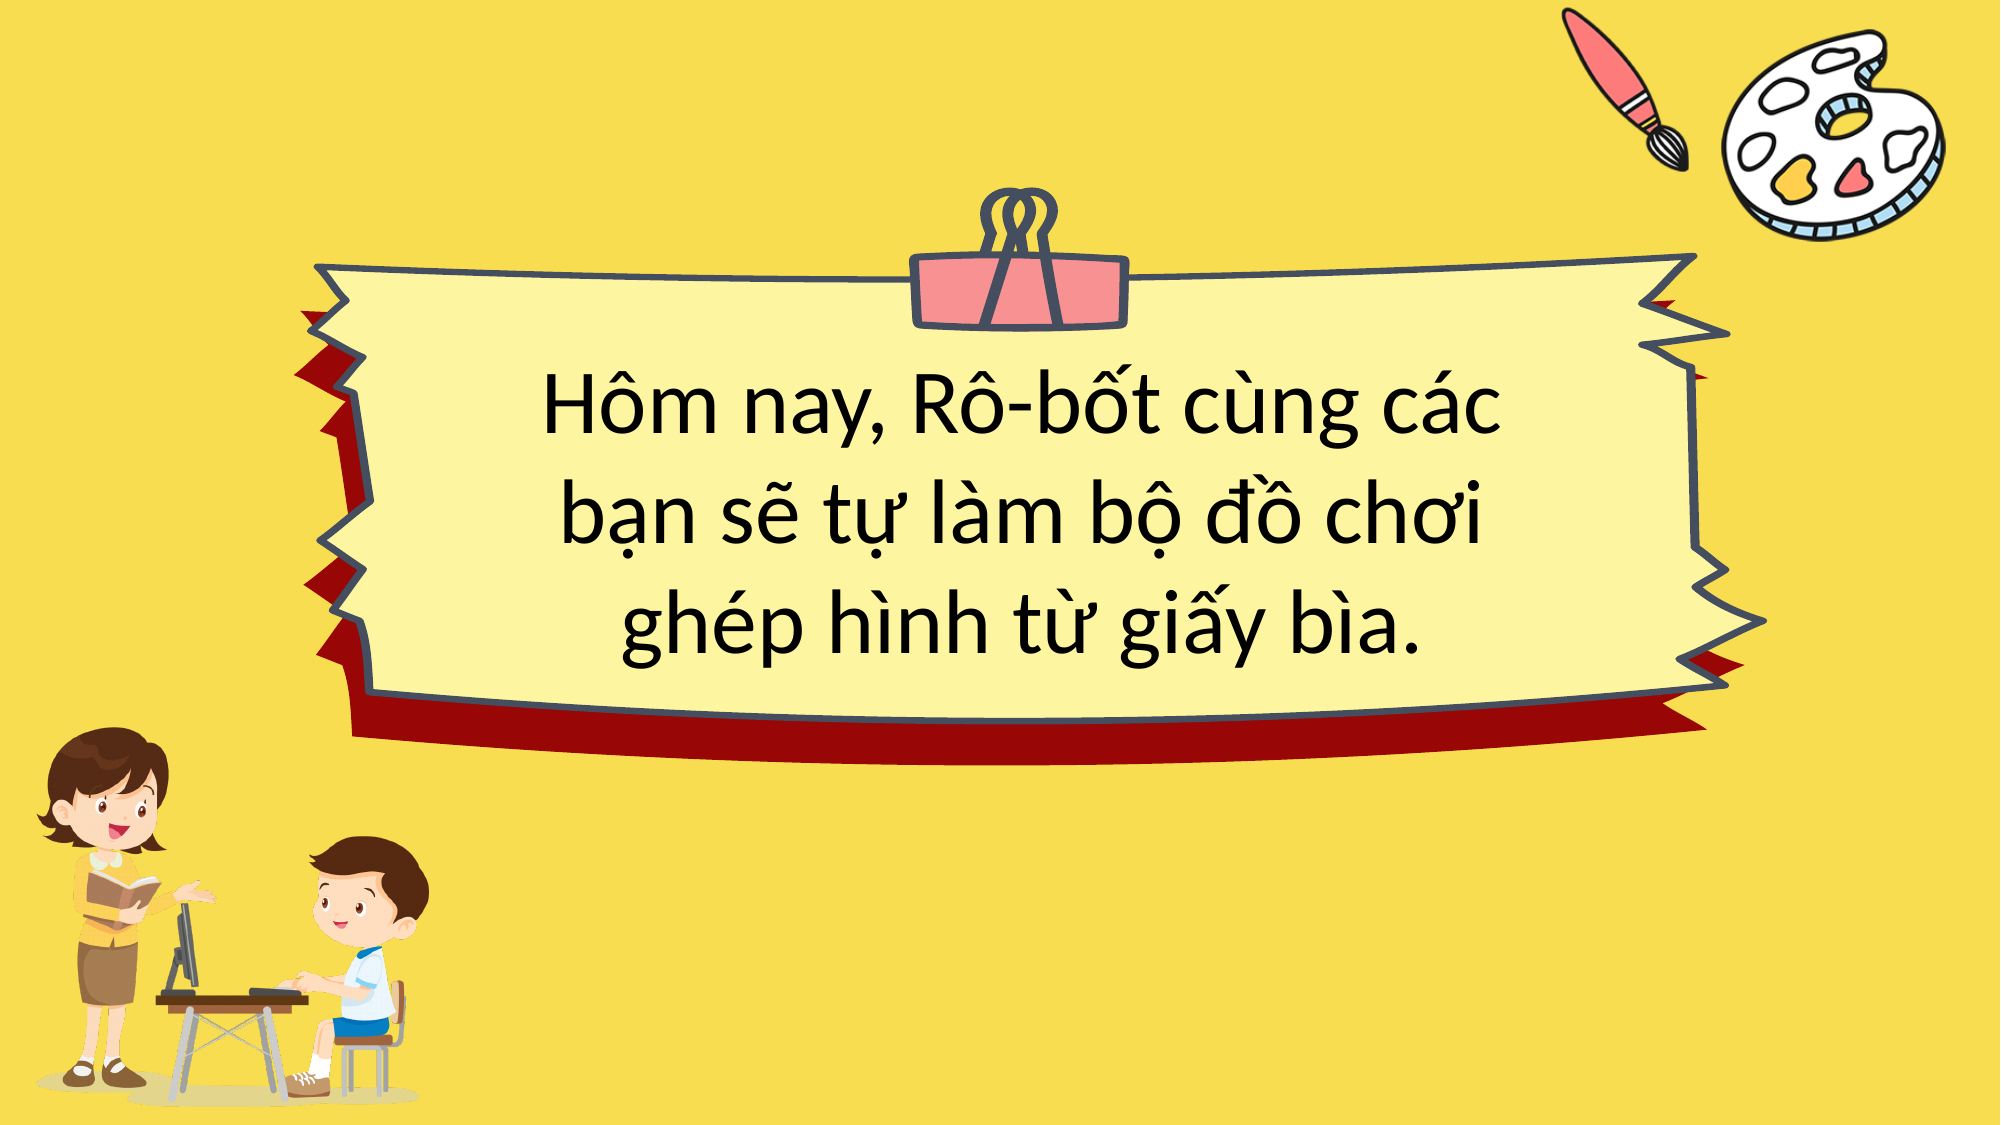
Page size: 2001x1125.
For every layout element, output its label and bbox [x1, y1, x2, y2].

text_box [293, 187, 1768, 766]
picture [0, 0, 2000, 1125]
